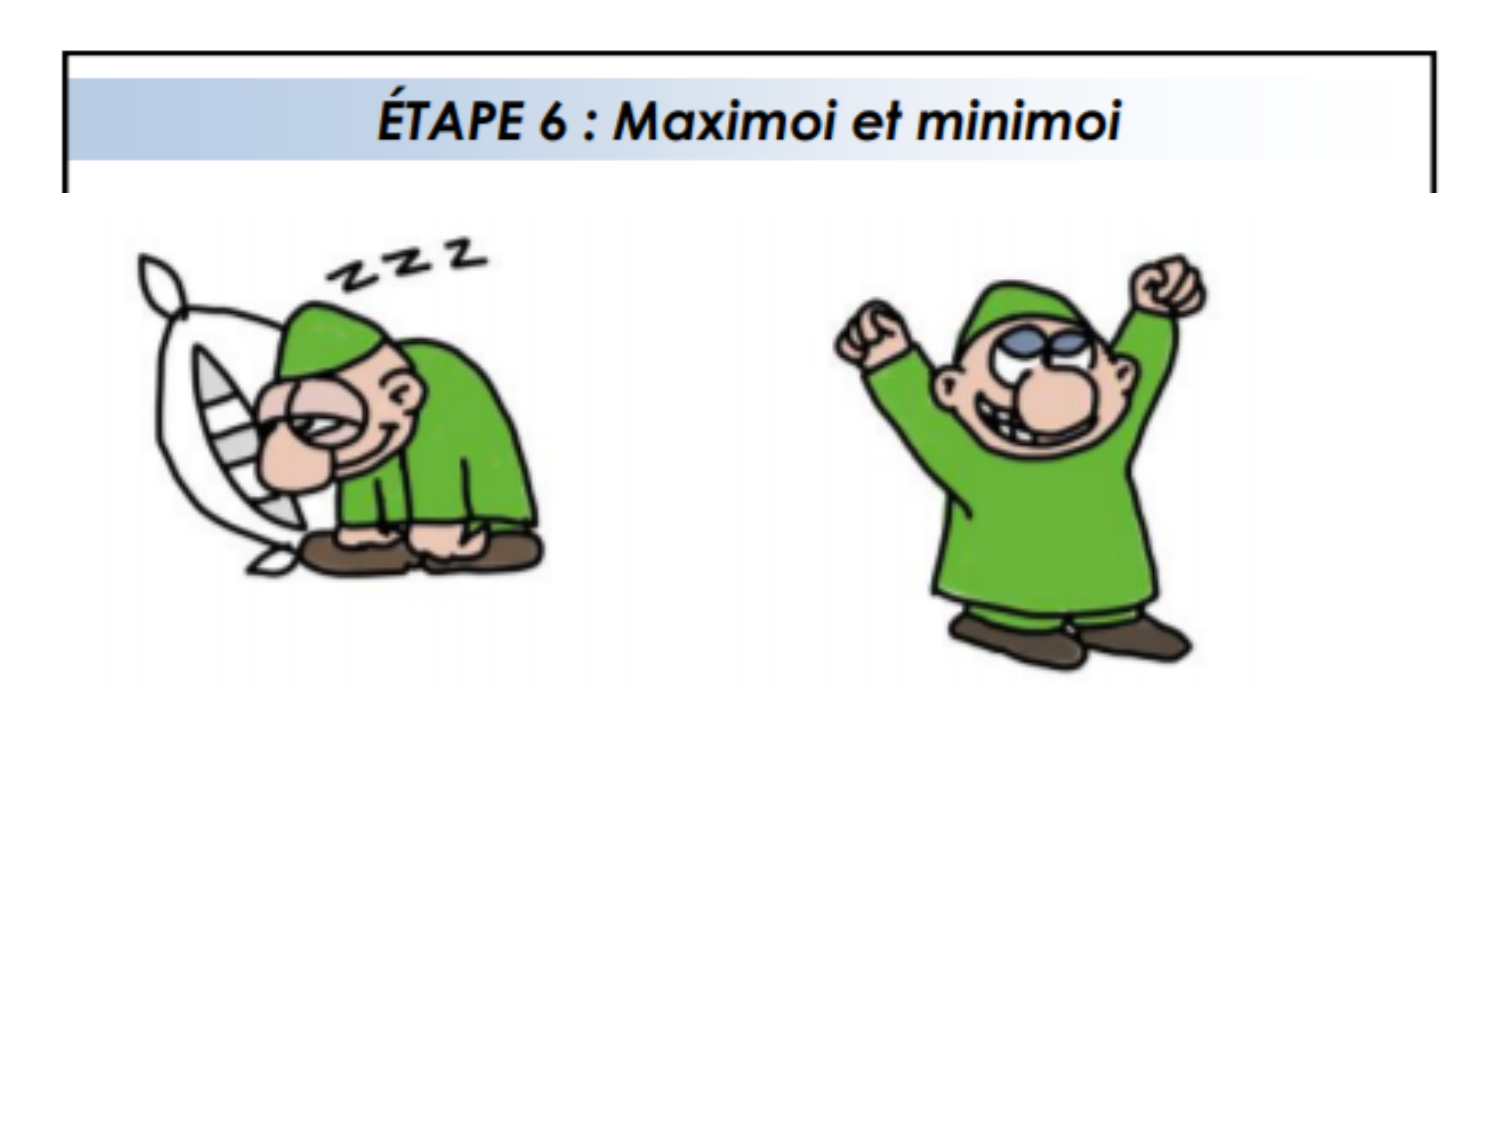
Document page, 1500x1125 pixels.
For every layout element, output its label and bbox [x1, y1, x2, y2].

picture [24, 24, 1470, 193]
picture [24, 216, 1448, 689]
